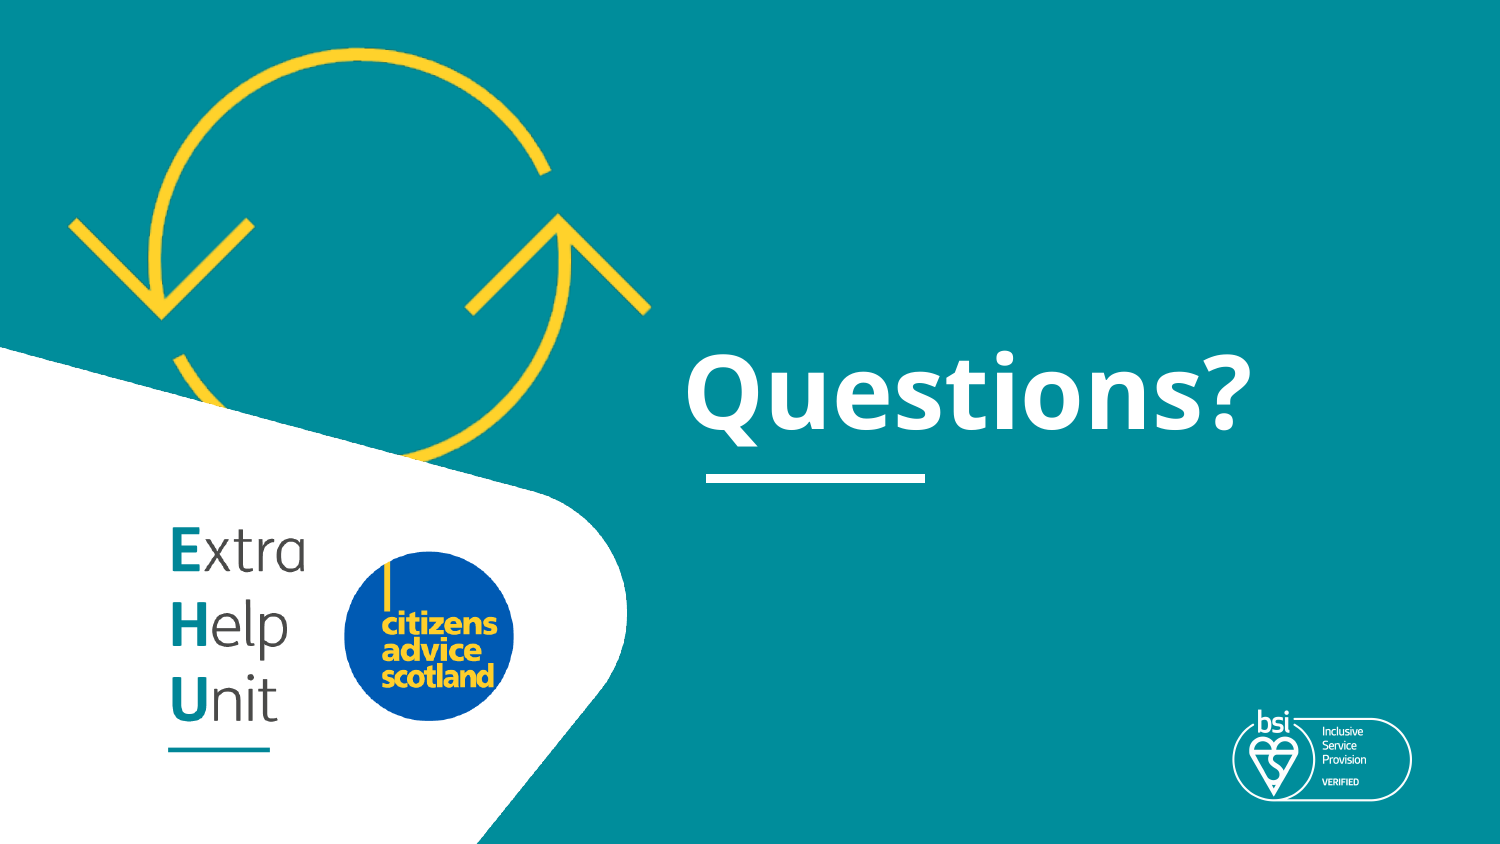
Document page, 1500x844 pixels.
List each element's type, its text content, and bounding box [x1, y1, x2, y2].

picture [1226, 700, 1420, 809]
picture [0, 0, 669, 844]
text_box Questions? [669, 318, 1441, 458]
